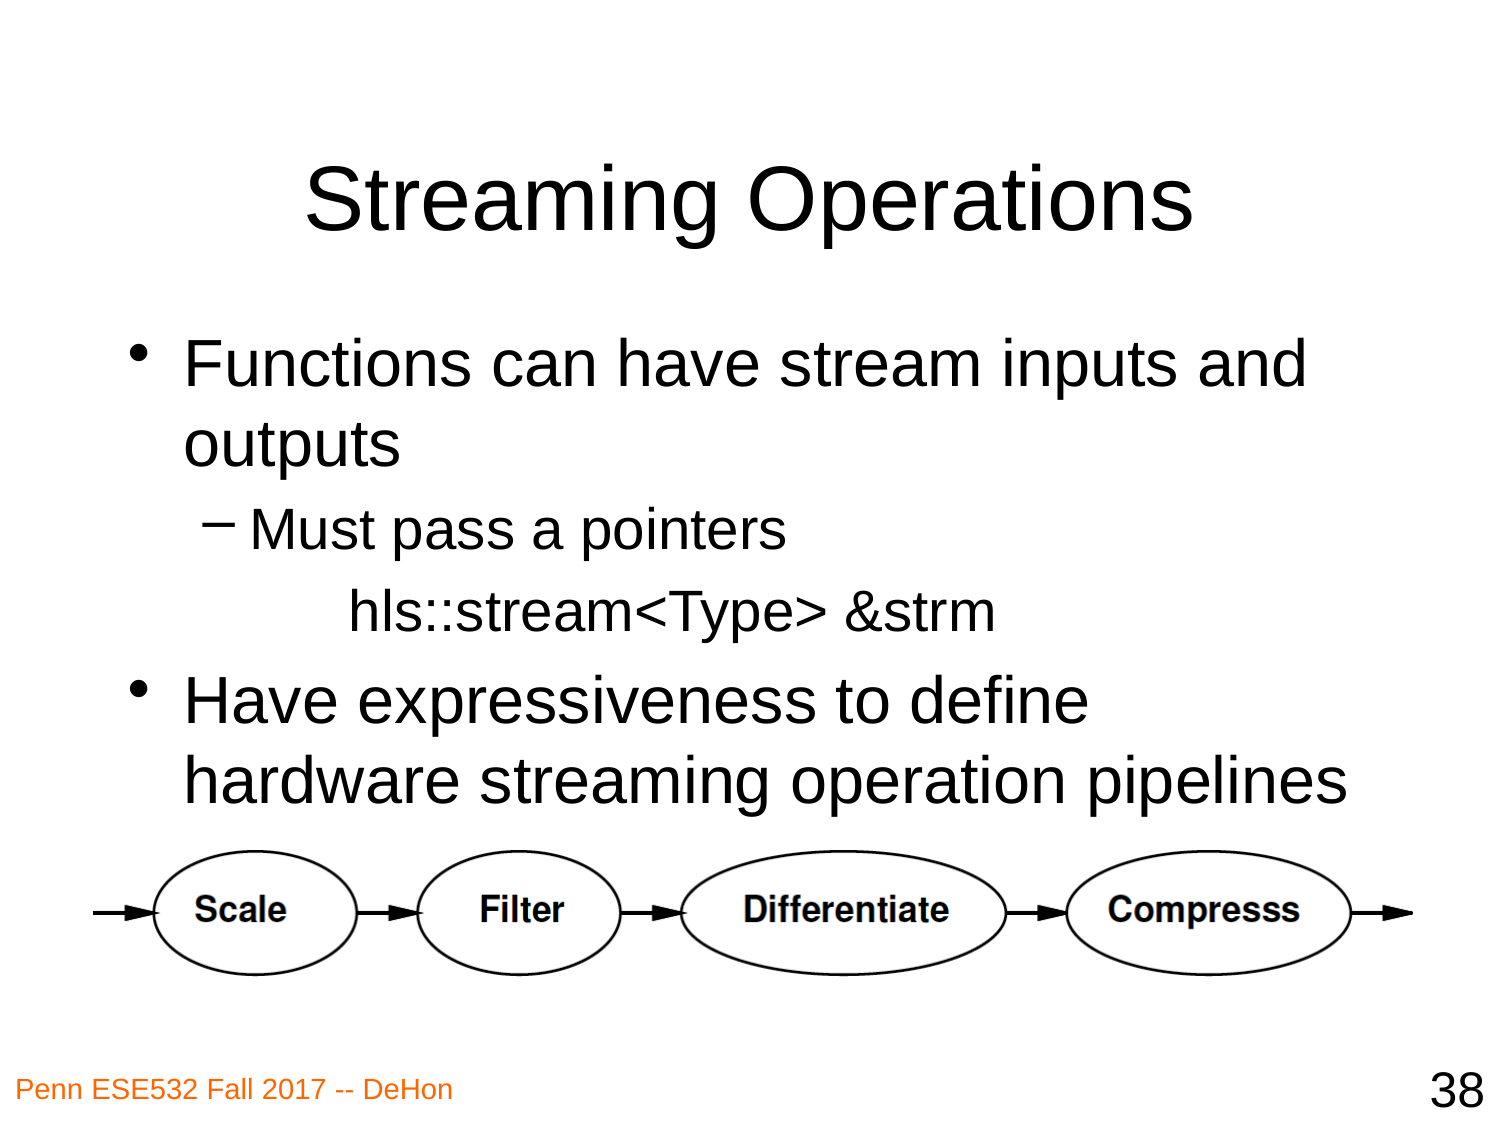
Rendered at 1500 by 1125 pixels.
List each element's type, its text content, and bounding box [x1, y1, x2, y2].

slide_number 38 [1187, 1049, 1500, 1125]
slide_number Penn ESE532 Fall 2017 -- DeHon [0, 1062, 576, 1125]
list Functions can have stream inputs and outputs Must pass a pointers hls::stream<Type> &strm Have expressiveness to define hardware streaming operation pipelines [112, 312, 1388, 848]
title Streaming Operations [112, 99, 1388, 288]
picture [87, 849, 1413, 979]
